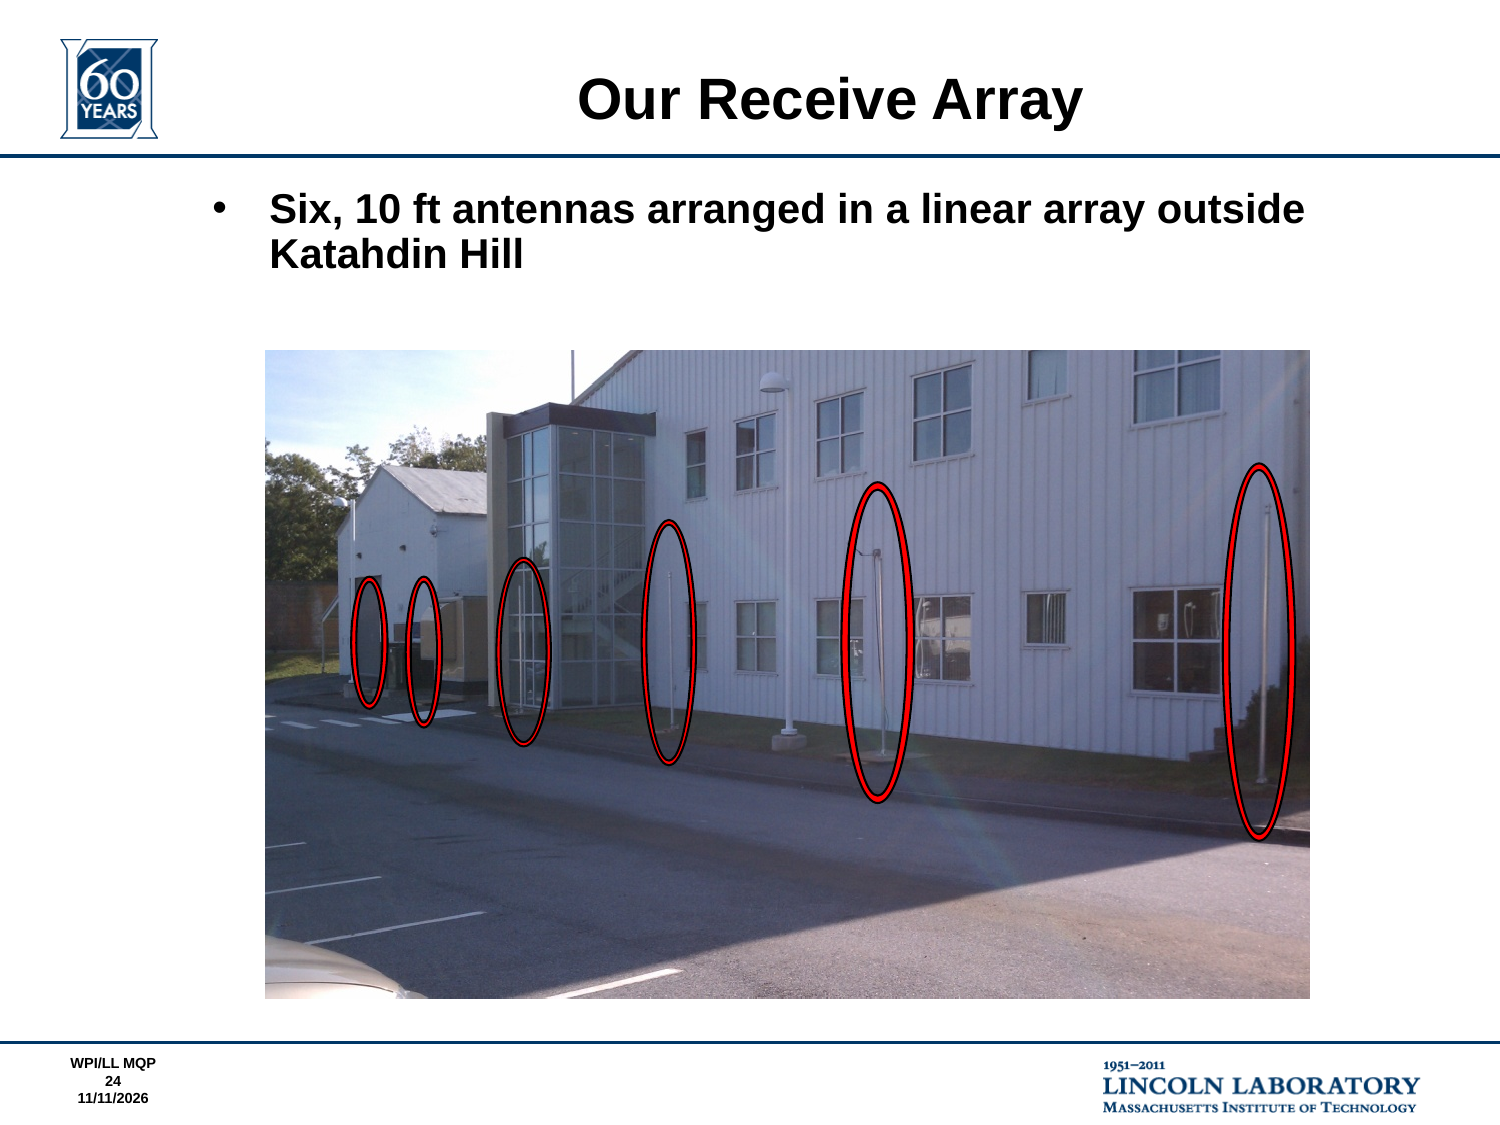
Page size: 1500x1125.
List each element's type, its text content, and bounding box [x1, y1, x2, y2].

list Six, 10 ft antennas arranged in a linear array outside Katahdin Hill [212, 187, 1388, 951]
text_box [265, 349, 1310, 1000]
picture [1102, 1060, 1421, 1113]
title Our Receive Array [212, 49, 1451, 151]
picture [60, 39, 158, 139]
